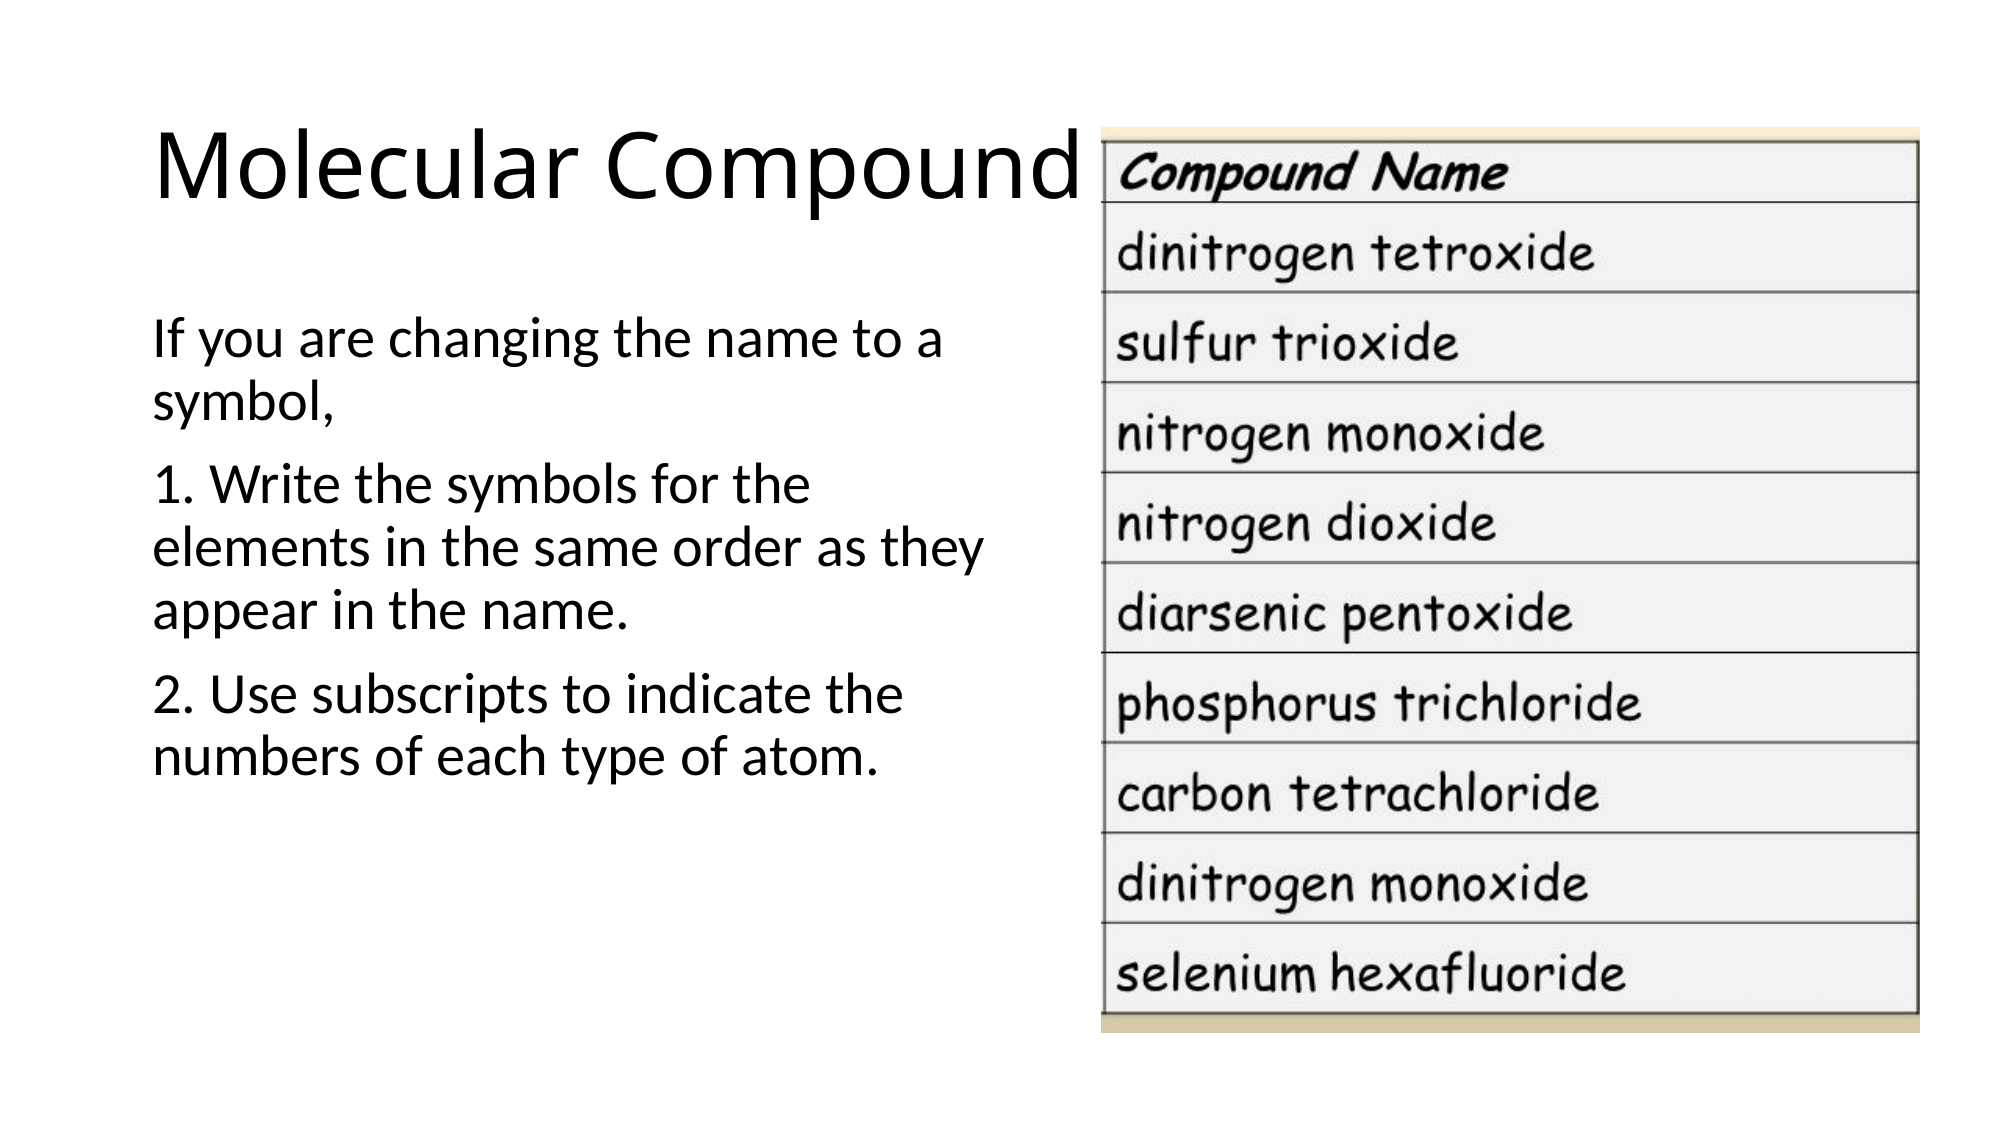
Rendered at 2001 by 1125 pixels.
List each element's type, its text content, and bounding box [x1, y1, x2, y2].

list If you are changing the name to a symbol, 1. Write the symbols for the elements in the same order as they appear in the name. 2. Use subscripts to indicate the numbers of each type of atom. [137, 299, 1018, 1014]
picture [1100, 126, 1920, 1033]
title Molecular Compounds [137, 59, 1863, 278]
